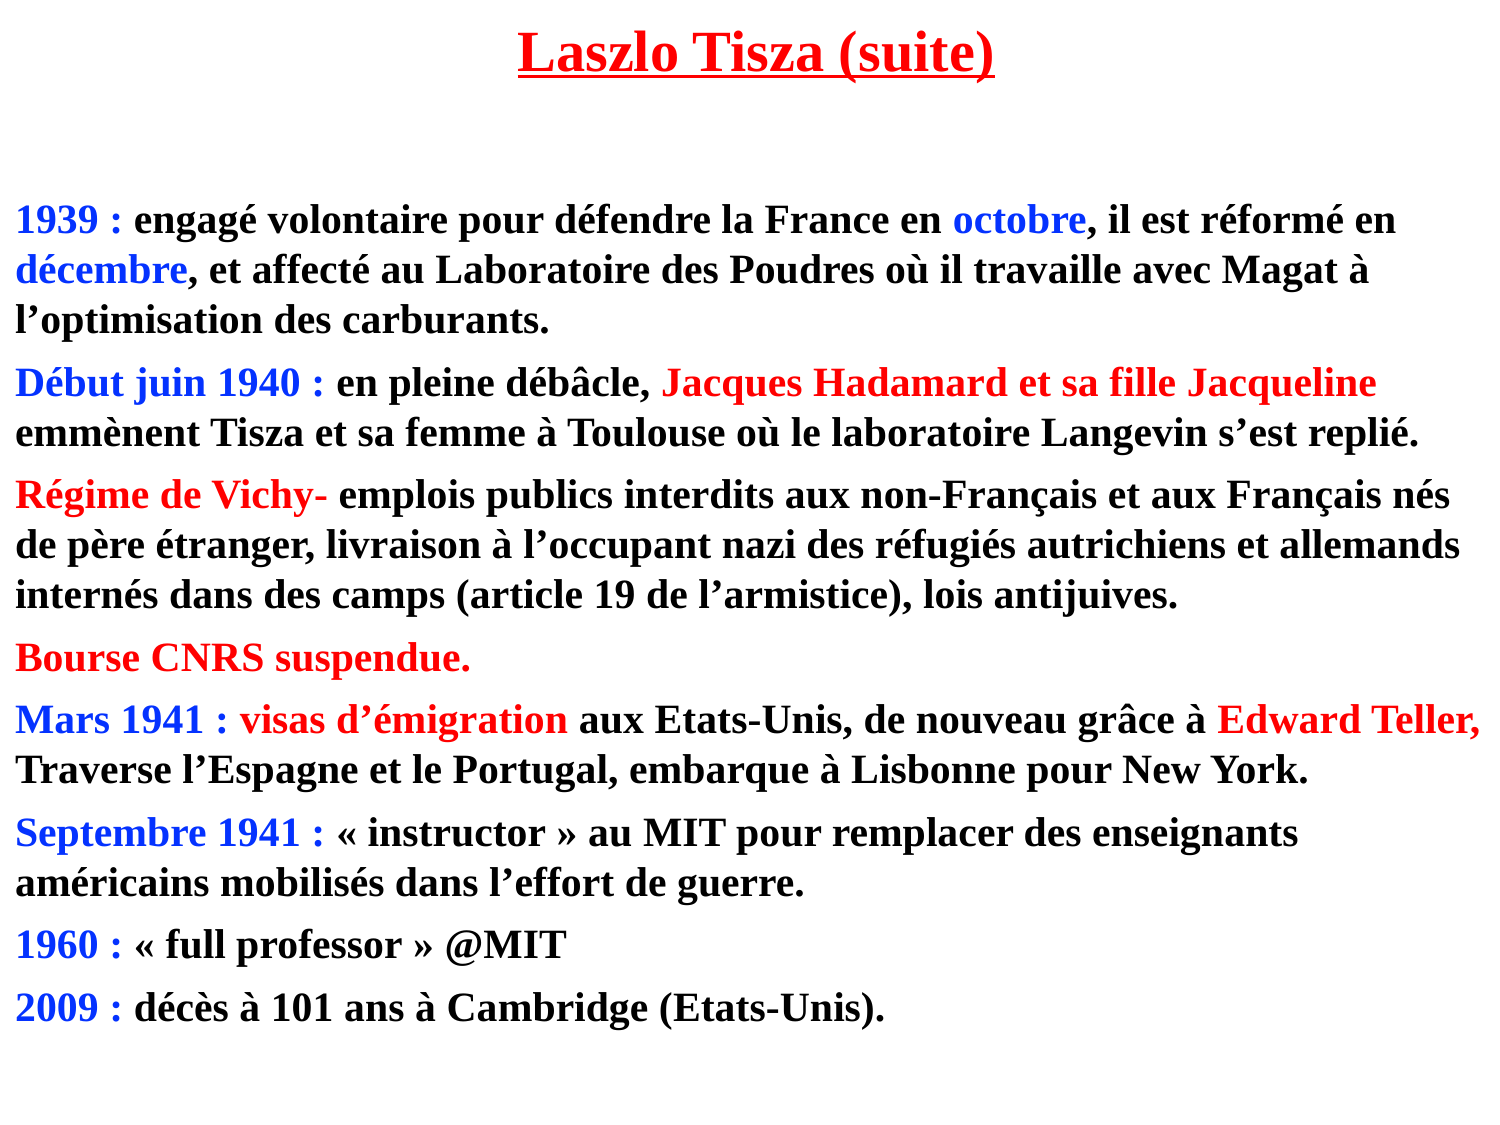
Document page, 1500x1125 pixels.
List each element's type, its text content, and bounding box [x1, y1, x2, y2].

title Laszlo Tisza (suite) [62, 7, 1450, 90]
text_box 1939 : engagé volontaire pour défendre la France en octobre, il est réformé en décembre, et affecté au Laboratoire des Poudres où il travaille avec Magat à l’optimisation des carburants. Début juin 1940 : en pleine débâcle, Jacques Hadamard et sa fille Jacqueline emmènent Tisza et sa femme à Toulouse où le laboratoire Langevin s’est replié. Régime de Vichy- emplois publics interdits aux non-Français et aux Français nés de père étranger, livraison à l’occupant nazi des réfugiés autrichiens et allemands internés dans des camps (article 19 de l’armistice), lois antijuives. Bourse CNRS suspendue. Mars 1941 : visas d’émigration aux Etats-Unis, de nouveau grâce à Edward Teller, Traverse l’Espagne et le Portugal, embarque à Lisbonne pour New York. Septembre 1941 : « instructor » au MIT pour remplacer des enseignants américains mobilisés dans l’effort de guerre. 1960 : « full professor » @MIT 2009 : décès à 101 ans à Cambridge (Etats-Unis). [0, 184, 1498, 1071]
